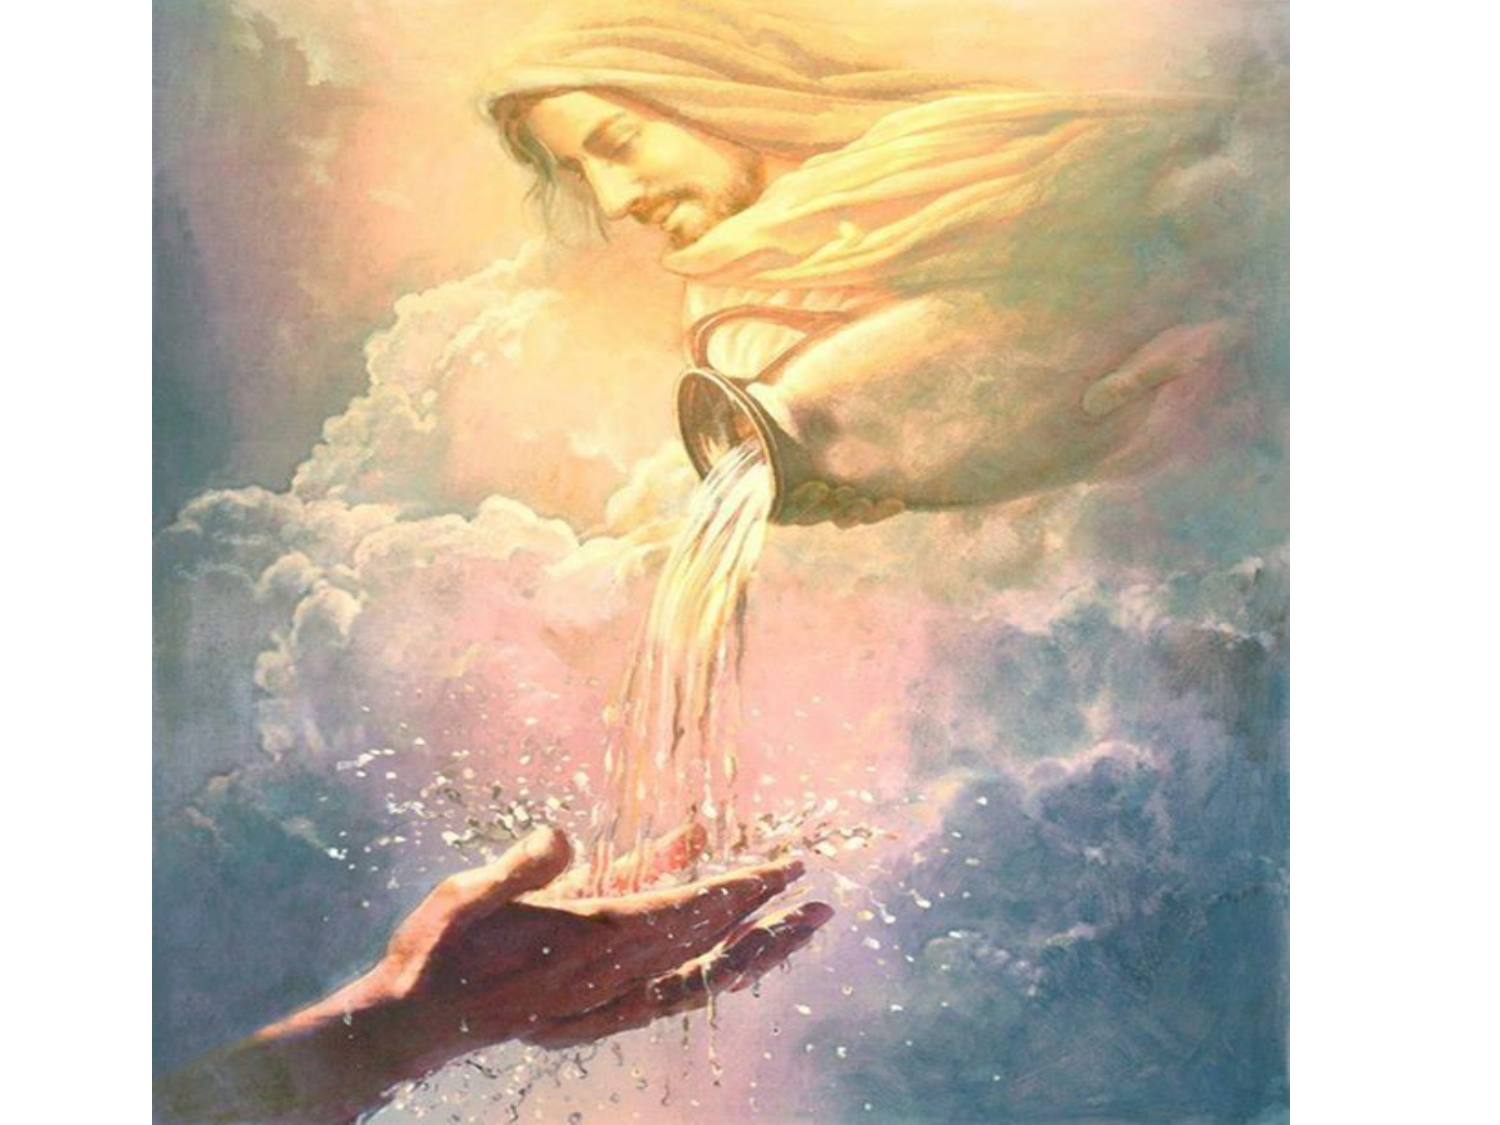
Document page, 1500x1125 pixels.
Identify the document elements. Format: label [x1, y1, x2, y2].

list [152, 0, 1290, 1125]
